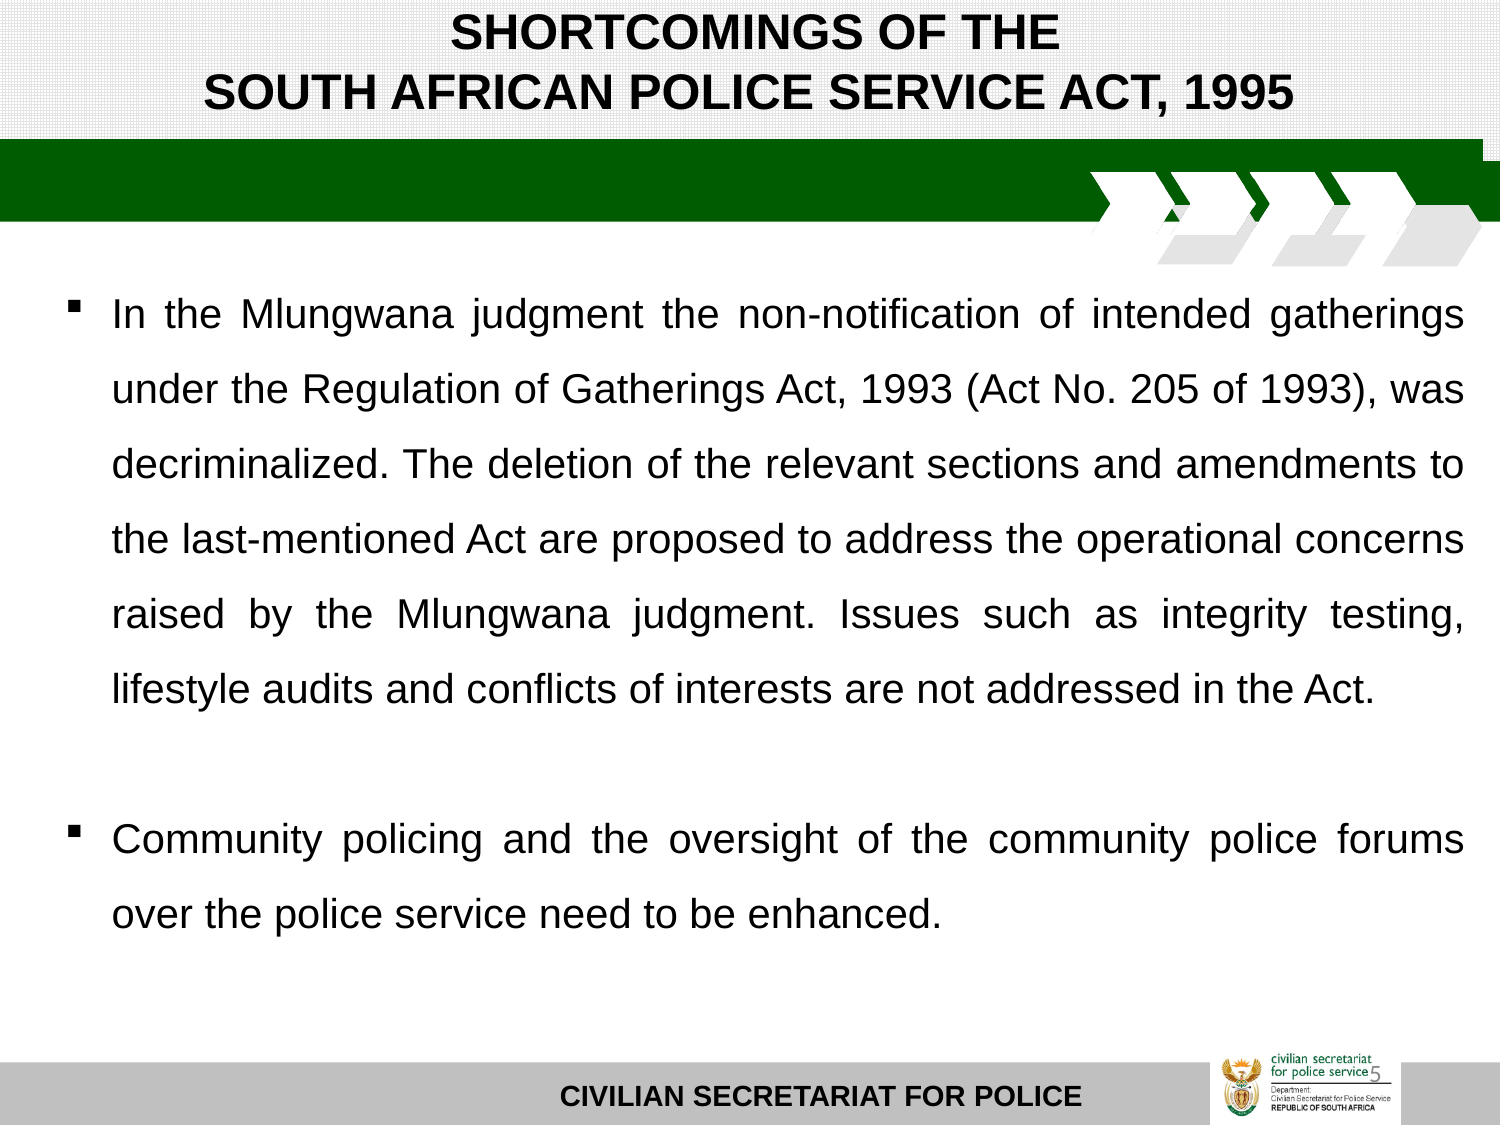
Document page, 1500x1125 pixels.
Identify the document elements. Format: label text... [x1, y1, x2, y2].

picture [1210, 1049, 1401, 1125]
text_box In the Mlungwana judgment the non-notification of intended gatherings under the Regulation of Gatherings Act, 1993 (Act No. 205 of 1993), was decriminalized. The deletion of the relevant sections and amendments to the last-mentioned Act are proposed to address the operational concerns raised by the Mlungwana judgment. Issues such as integrity testing, lifestyle audits and conflicts of interests are not addressed in the Act. Community policing and the oversight of the community police forums over the police service need to be enhanced. [50, 254, 1481, 1050]
text_box SHORTCOMINGS OF THE SOUTH AFRICAN POLICE SERVICE ACT, 1995 [29, 0, 1483, 139]
picture [0, 139, 1483, 235]
slide_number 5 [1059, 1050, 1210, 1103]
